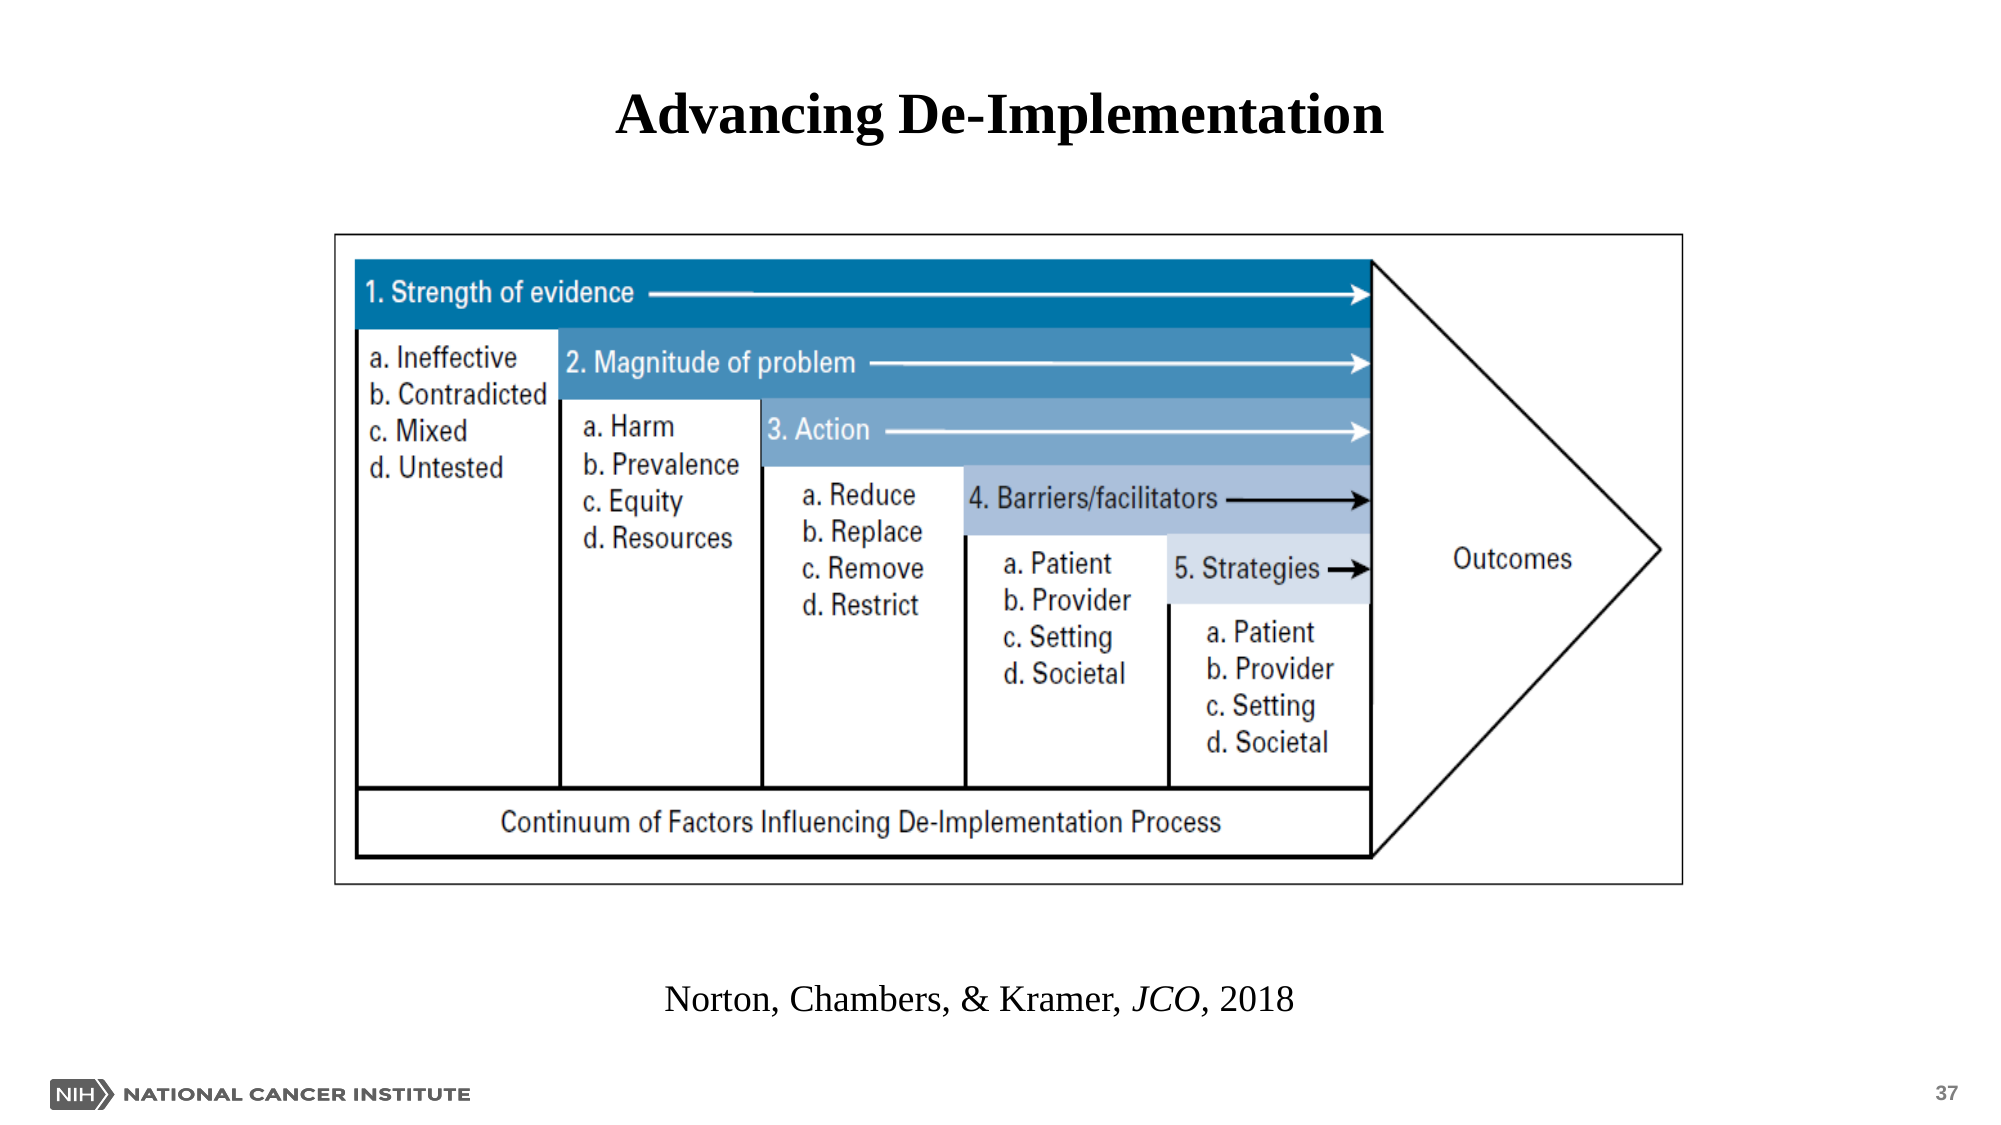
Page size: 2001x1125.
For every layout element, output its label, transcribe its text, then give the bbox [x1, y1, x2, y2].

picture [50, 1079, 470, 1110]
title Advancing De-Implementation [330, 55, 1670, 147]
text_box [318, 218, 1699, 897]
picture [319, 218, 1700, 898]
text_box Norton, Chambers, & Kramer, JCO, 2018 [289, 966, 1670, 1027]
